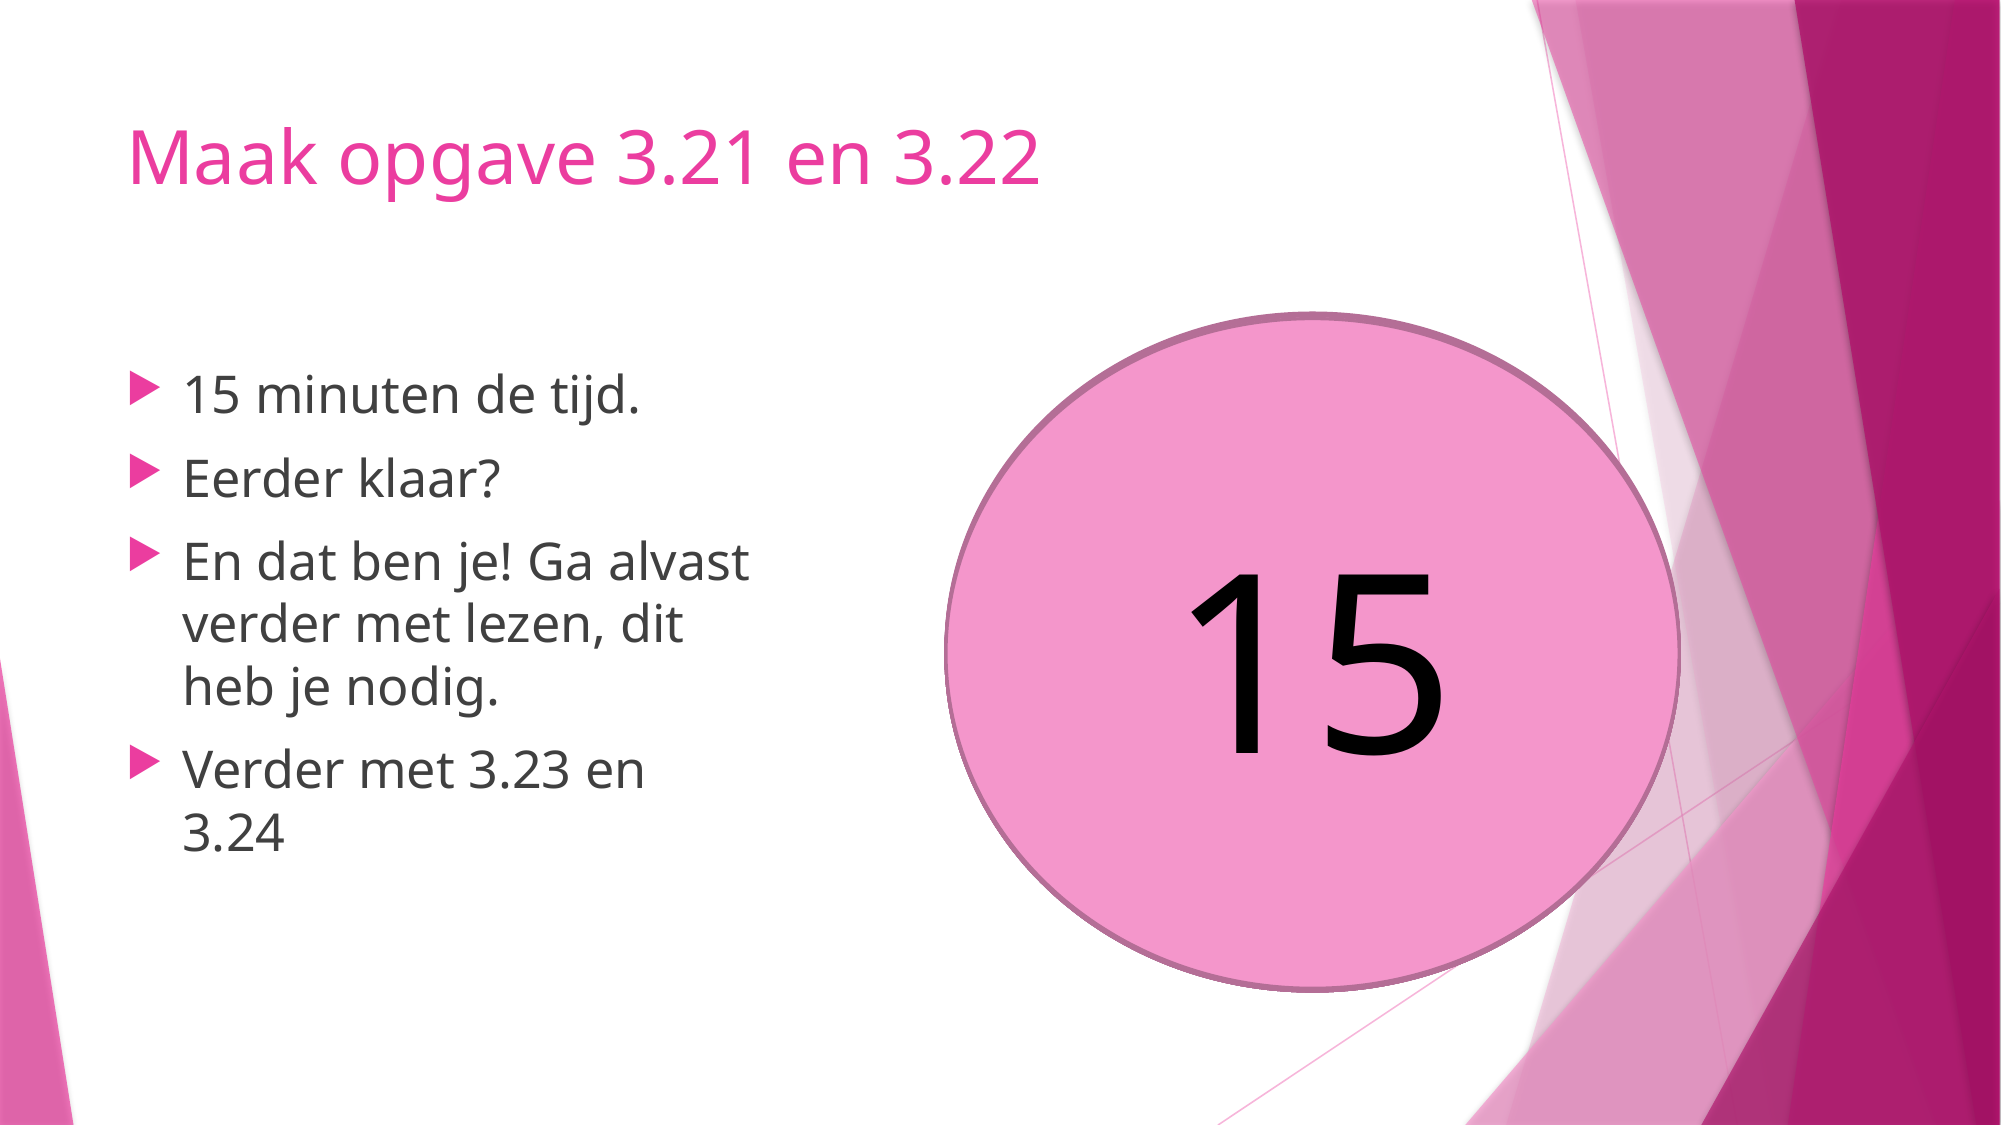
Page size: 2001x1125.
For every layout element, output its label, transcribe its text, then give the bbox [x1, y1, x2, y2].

text_box 14 [959, 314, 1668, 562]
title Maak opgave 3.21 en 3.22 [111, 101, 1522, 319]
text_box 15 [944, 317, 1681, 990]
list 15 minuten de tijd. Eerder klaar? En dat ben je! Ga alvast verder met lezen, dit heb je nodig. Verder met 3.23 en 3.24 [111, 354, 774, 992]
text_box 7 [961, 748, 1667, 993]
